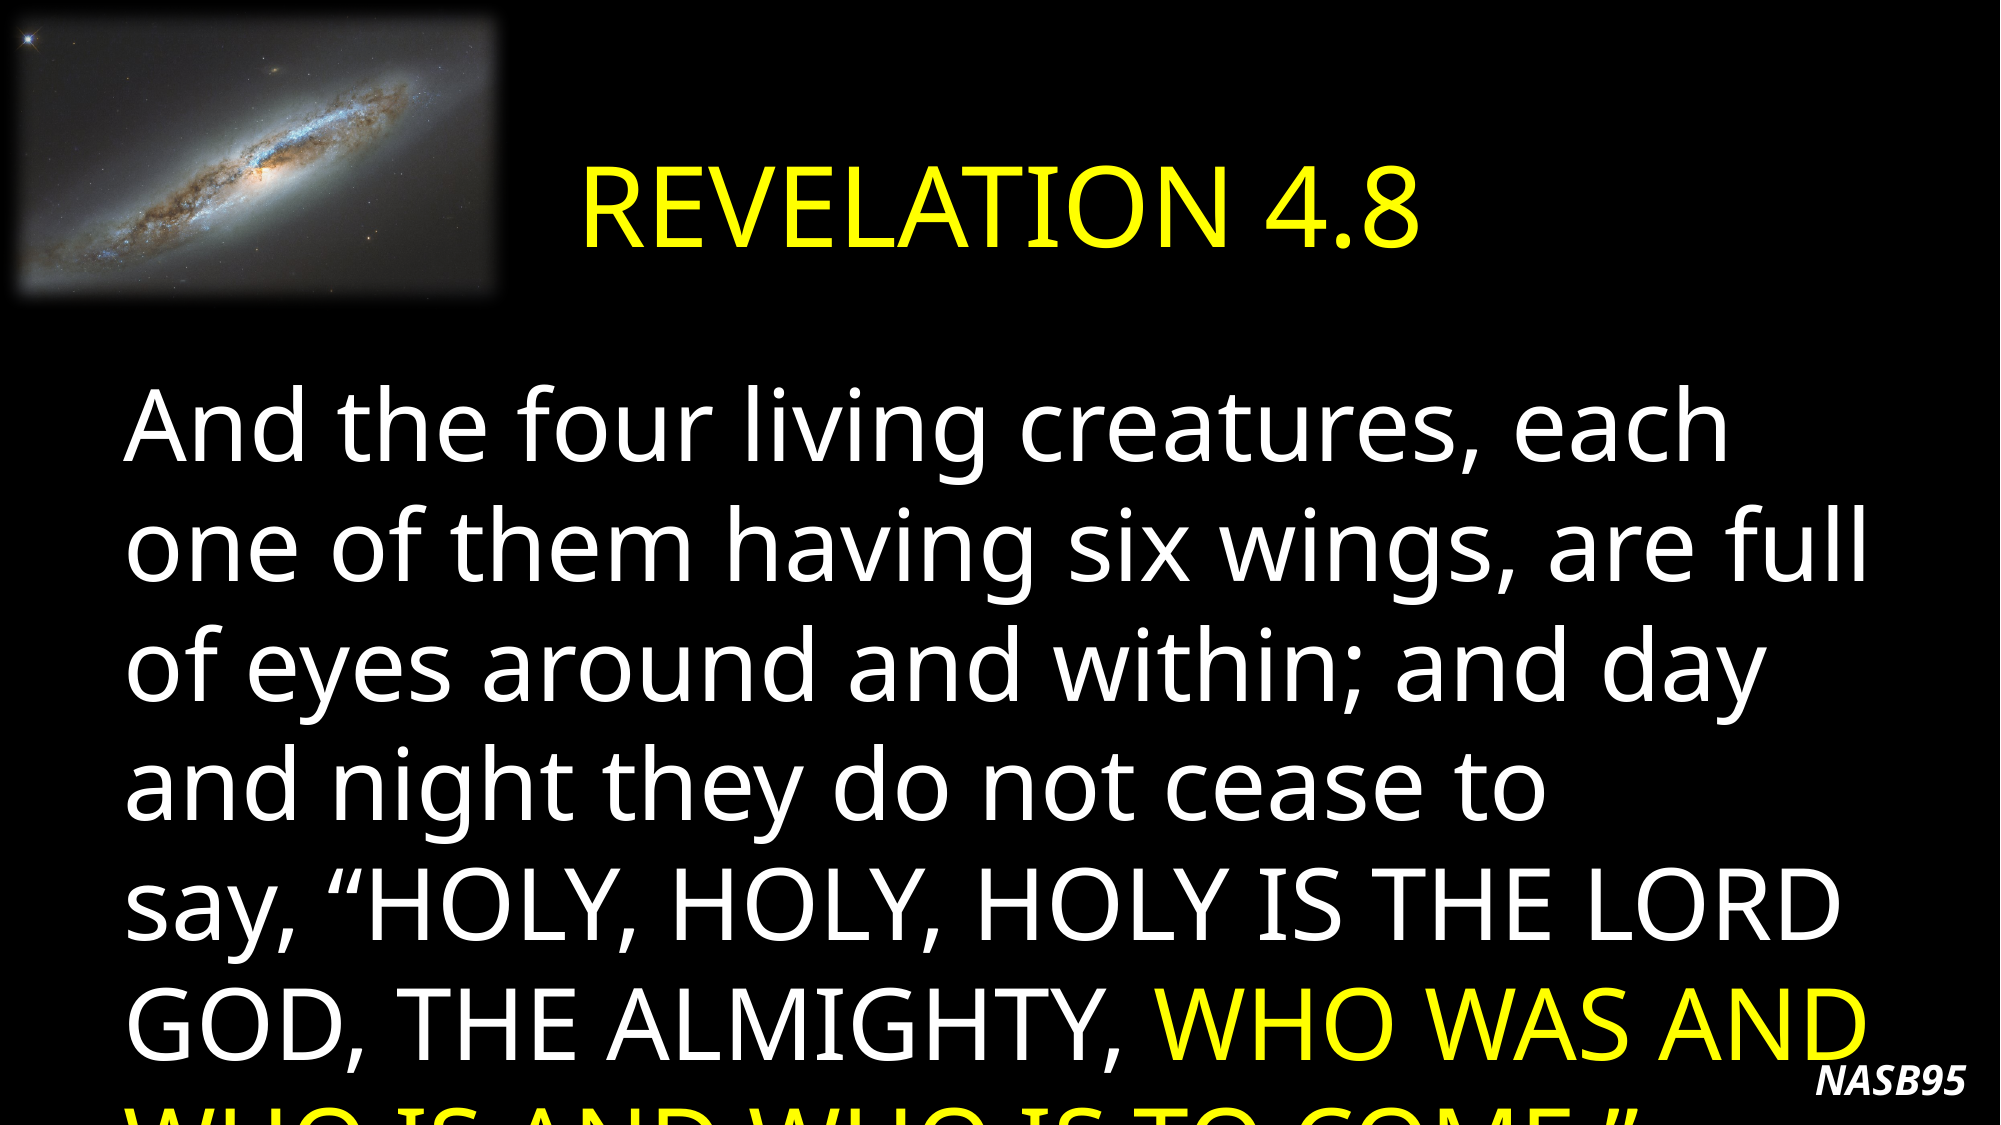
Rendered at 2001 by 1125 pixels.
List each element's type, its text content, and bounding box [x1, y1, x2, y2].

picture [0, 0, 513, 354]
list And the four living creatures, each one of them having six wings, are full of eyes around and within; and day and night they do not cease to say, “HOLY, HOLY, HOLY IS THE LORD GOD, THE ALMIGHTY, WHO WAS AND WHO IS AND WHO IS TO COME.” [108, 353, 1892, 1002]
text_box NASB95 [1800, 1046, 2000, 1112]
title REVELATION 4.8 [517, 109, 1675, 297]
